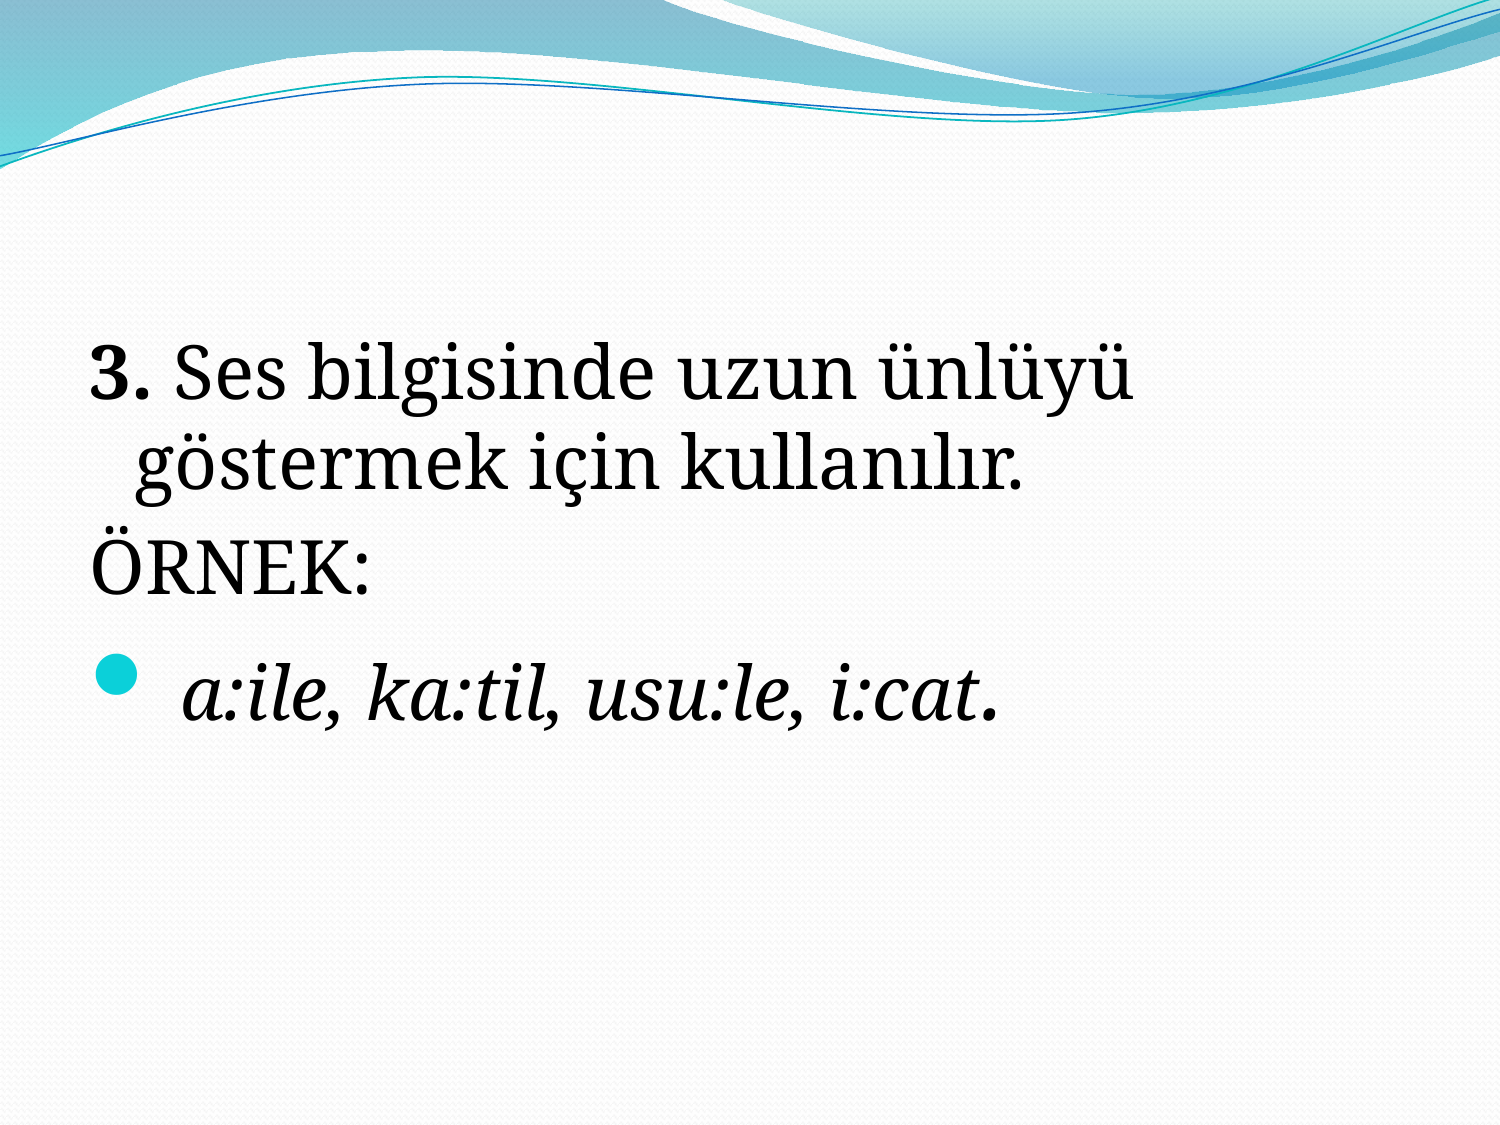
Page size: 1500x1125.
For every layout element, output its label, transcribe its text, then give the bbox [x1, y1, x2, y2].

list 3. Ses bilgisinde uzun ünlüyü göstermek için kullanılır. ÖRNEK: a:ile, ka:til, usu:le, i:cat. [75, 317, 1425, 1038]
